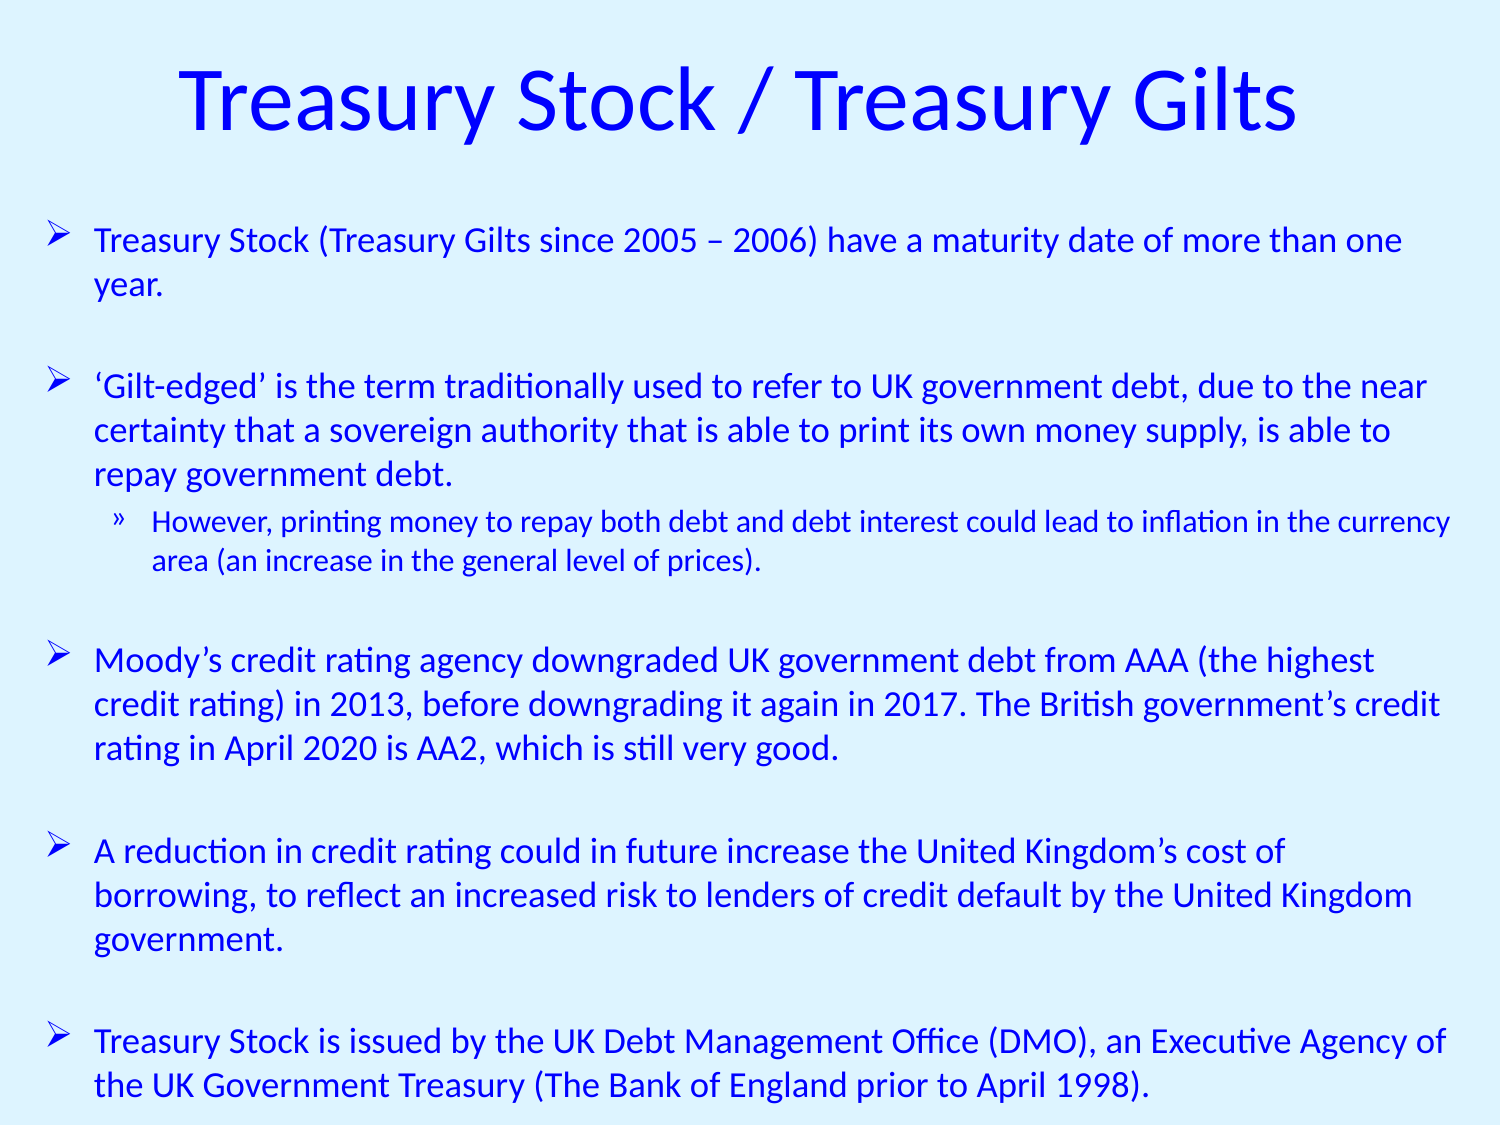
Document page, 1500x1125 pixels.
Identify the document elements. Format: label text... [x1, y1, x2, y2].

list Treasury Stock (Treasury Gilts since 2005 – 2006) have a maturity date of more than one year. ‘Gilt-edged’ is the term traditionally used to refer to UK government debt, due to the near certainty that a sovereign authority that is able to print its own money supply, is able to repay government debt. However, printing money to repay both debt and debt interest could lead to inflation in the currency area (an increase in the general level of prices). Moody’s credit rating agency downgraded UK government debt from AAA (the highest credit rating) in 2013, before downgrading it again in 2017. The British government’s credit rating in April 2020 is AA2, which is still very good. A reduction in credit rating could in future increase the United Kingdom’s cost of borrowing, to reflect an increased risk to lenders of credit default by the United Kingdom government. Treasury Stock is issued by the UK Debt Management Office (DMO), an Executive Agency of the UK Government Treasury (The Bank of England prior to April 1998). [29, 208, 1471, 1125]
title Treasury Stock / Treasury Gilts [75, 0, 1425, 188]
